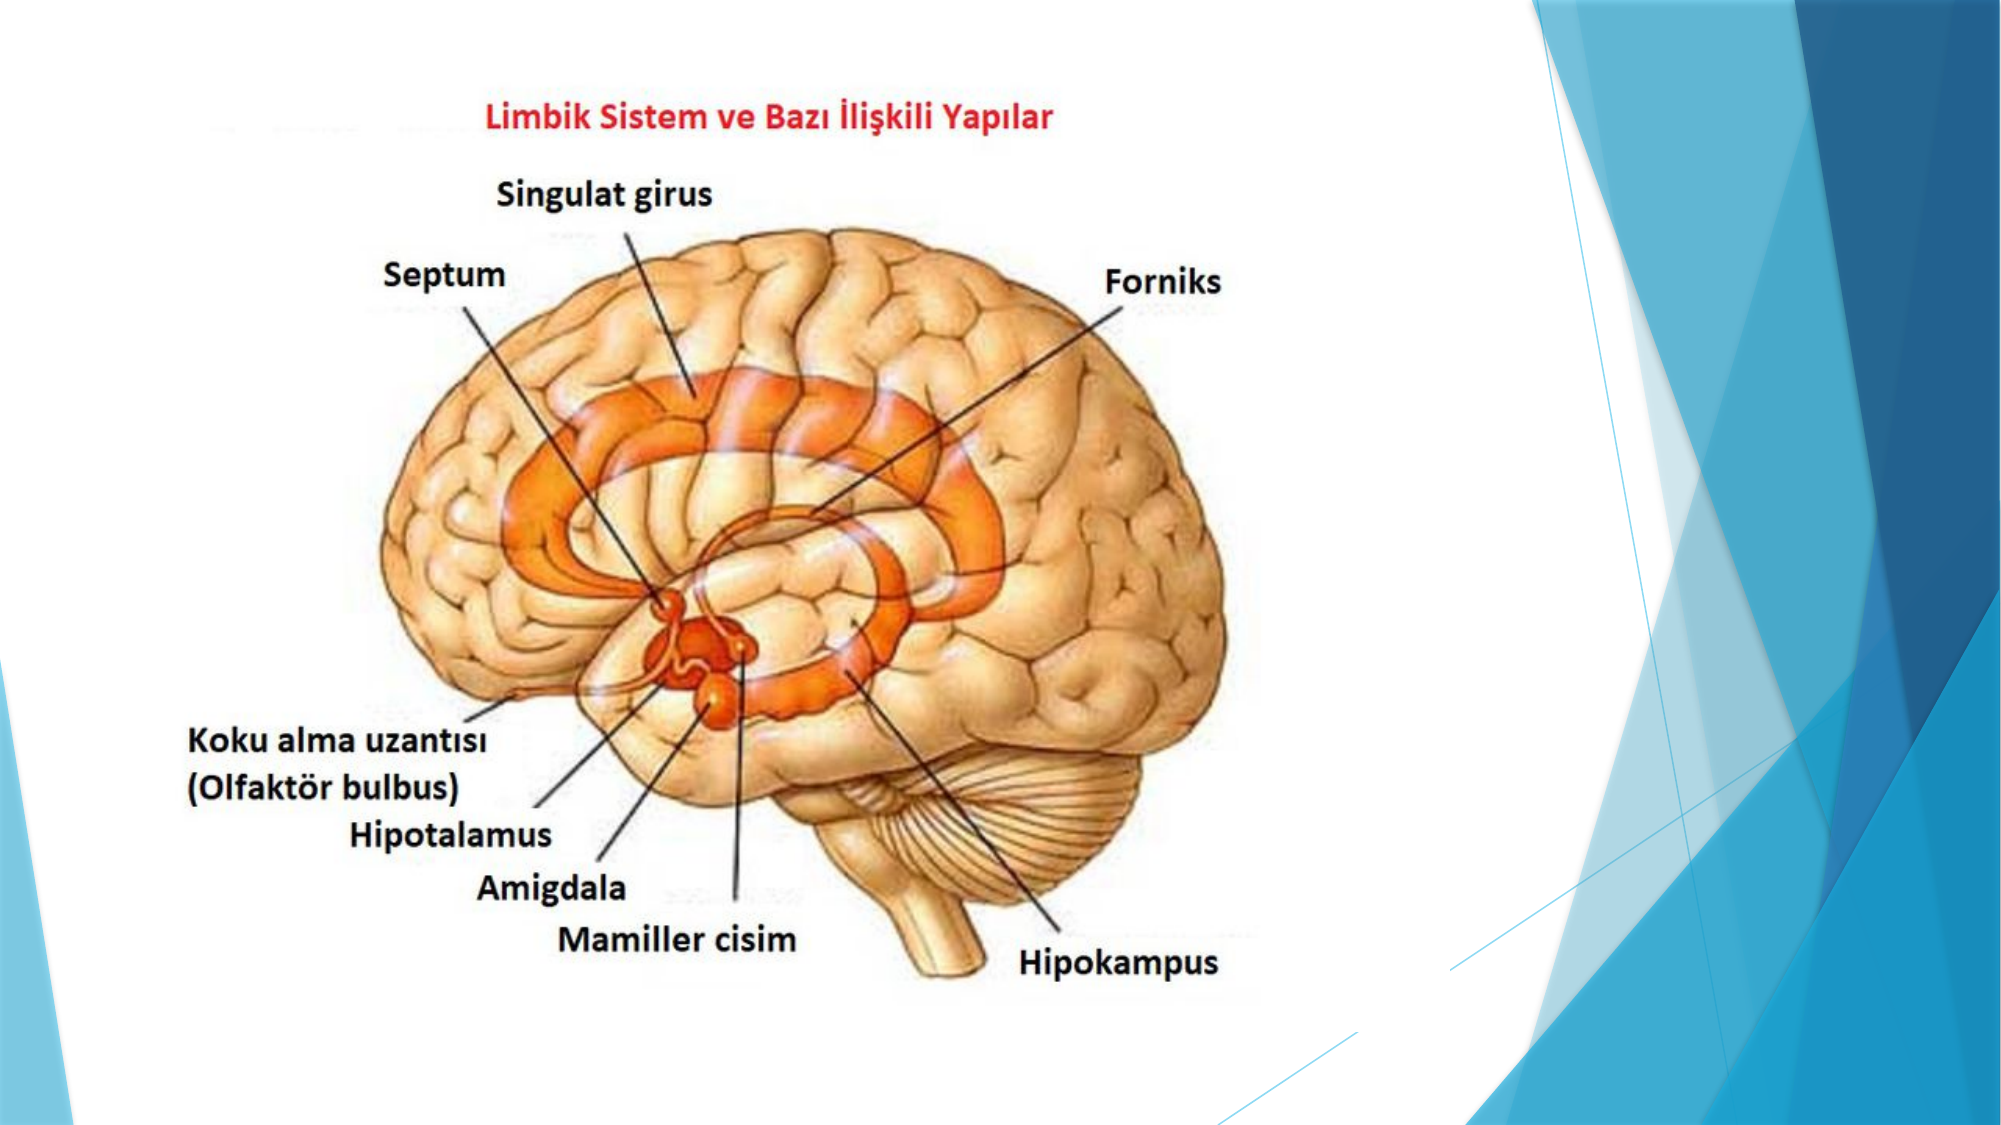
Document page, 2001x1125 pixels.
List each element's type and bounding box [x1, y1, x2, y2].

picture [159, 62, 1450, 1033]
